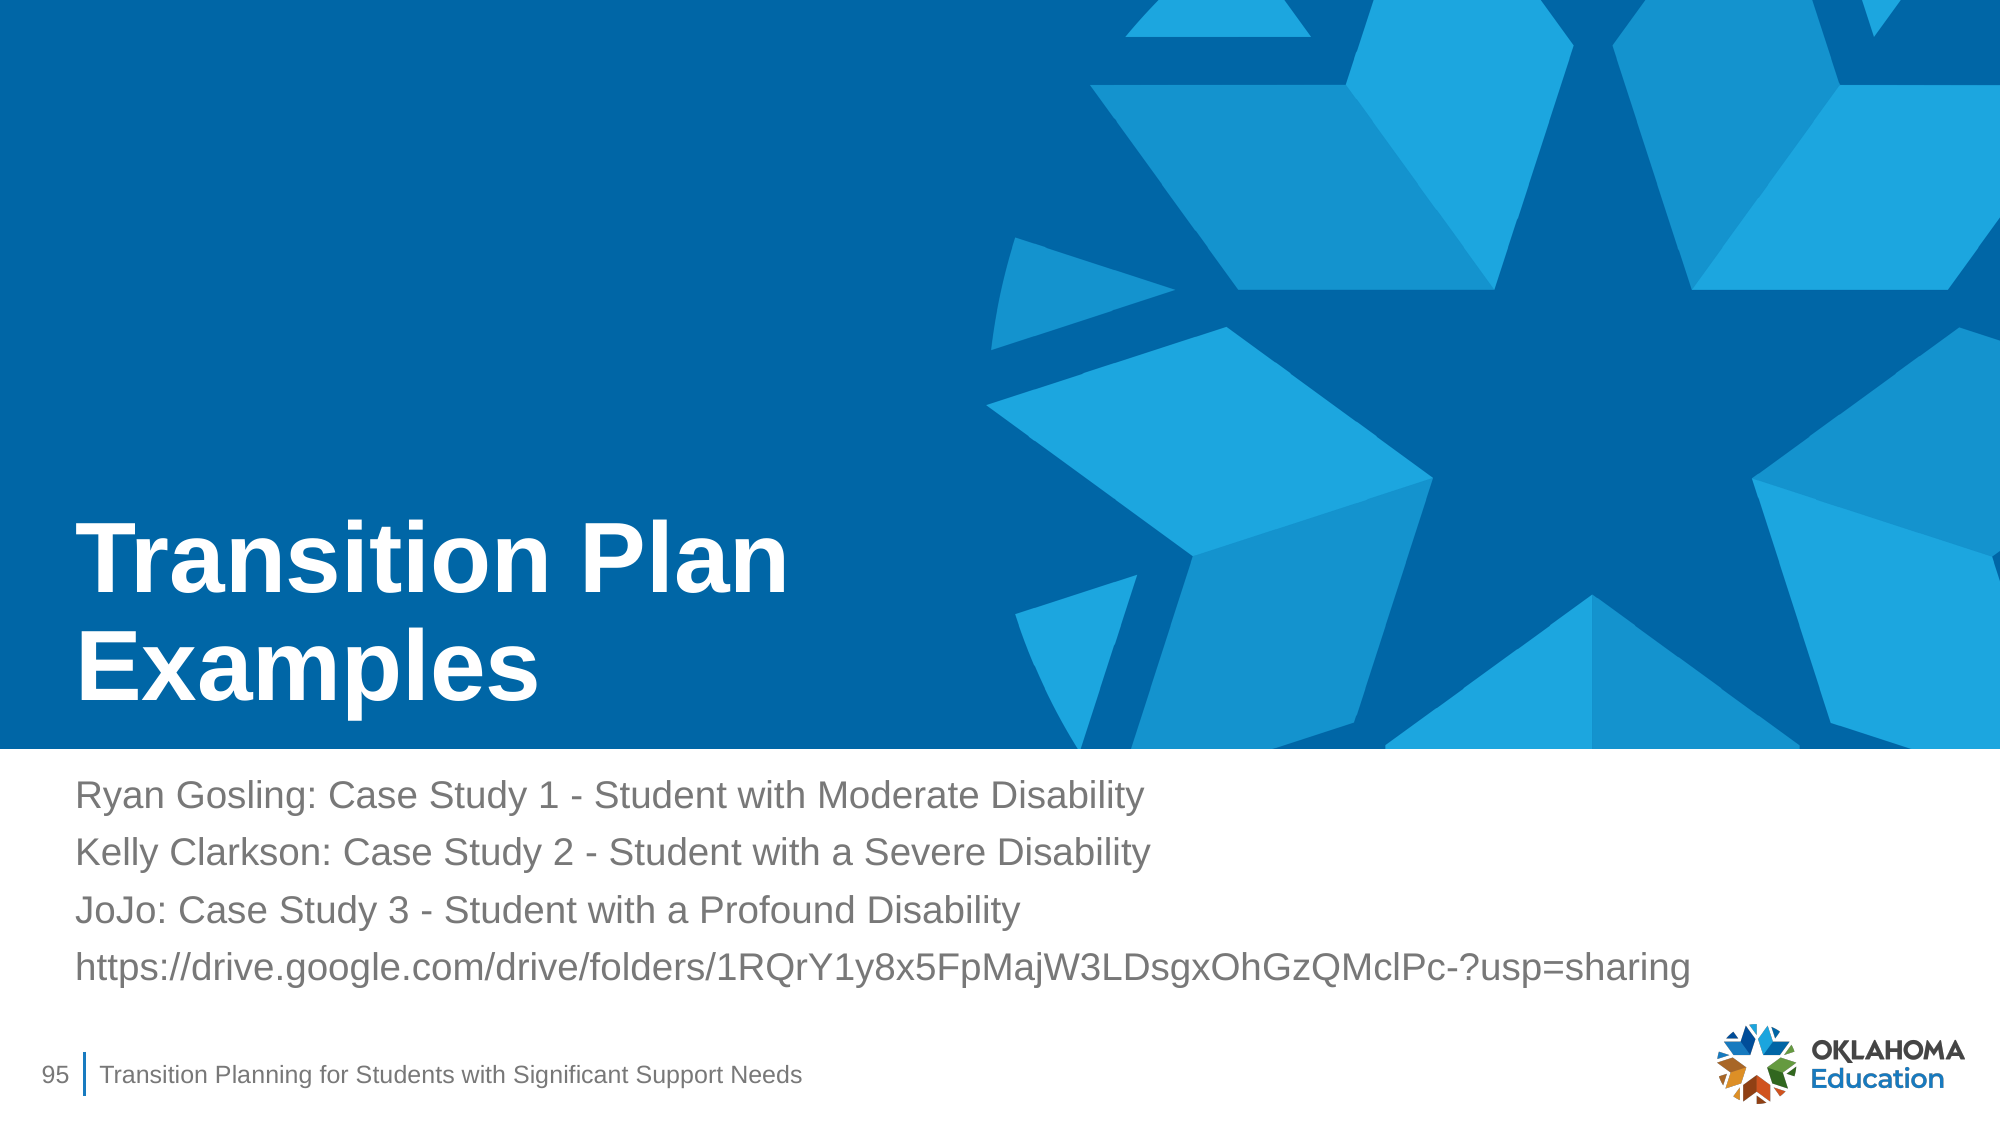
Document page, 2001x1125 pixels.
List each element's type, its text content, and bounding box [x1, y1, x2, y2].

list Ryan Gosling: Case Study 1 - Student with Moderate Disability Kelly Clarkson: Case Study 2 - Student with a Severe Disability JoJo: Case Study 3 - Student with a Profound Disability https://drive.google.com/drive/folders/1RQrY1y8x5FpMajW3LDsgxOhGzQMclPc-?usp=sharing [60, 767, 1940, 999]
picture [1717, 1024, 1965, 1104]
footer Transition Planning for Students with Significant Support Needs [85, 1043, 1063, 1104]
picture [0, 0, 2000, 749]
title Transition Plan Examples [60, 280, 959, 730]
slide_number 95 [0, 1043, 85, 1104]
